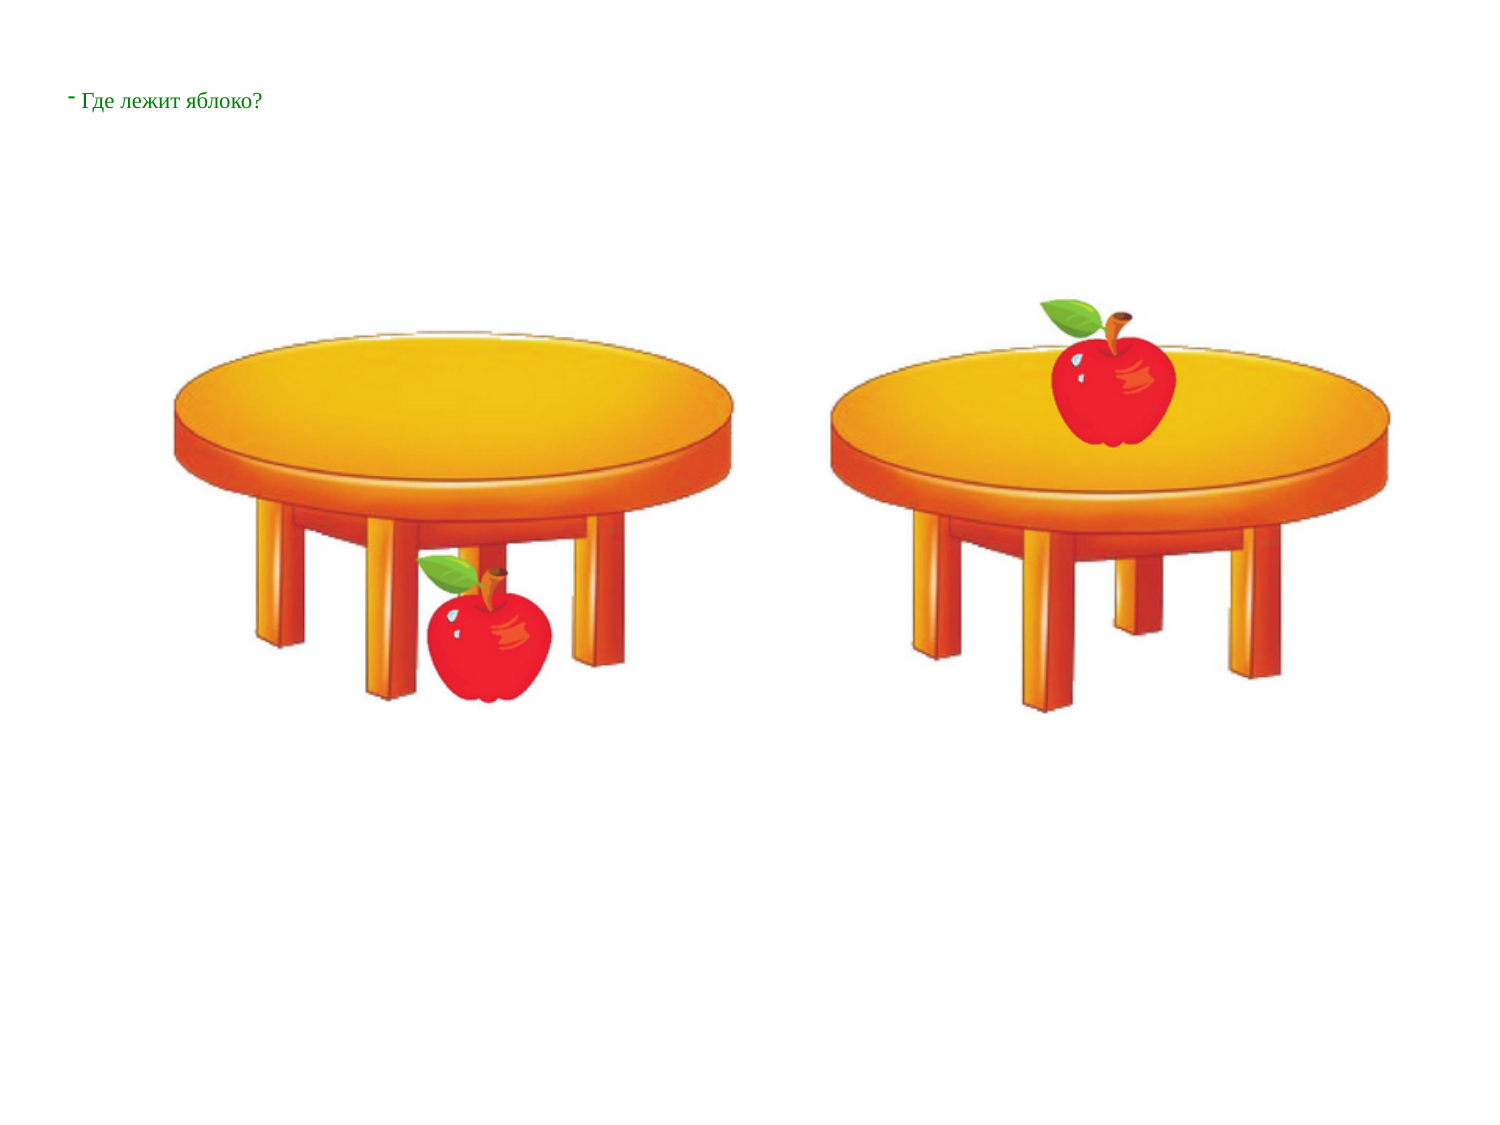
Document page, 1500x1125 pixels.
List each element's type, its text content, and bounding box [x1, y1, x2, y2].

text_box Где лежит яблоко? [53, 78, 390, 121]
picture [820, 290, 1406, 724]
picture [159, 314, 739, 712]
